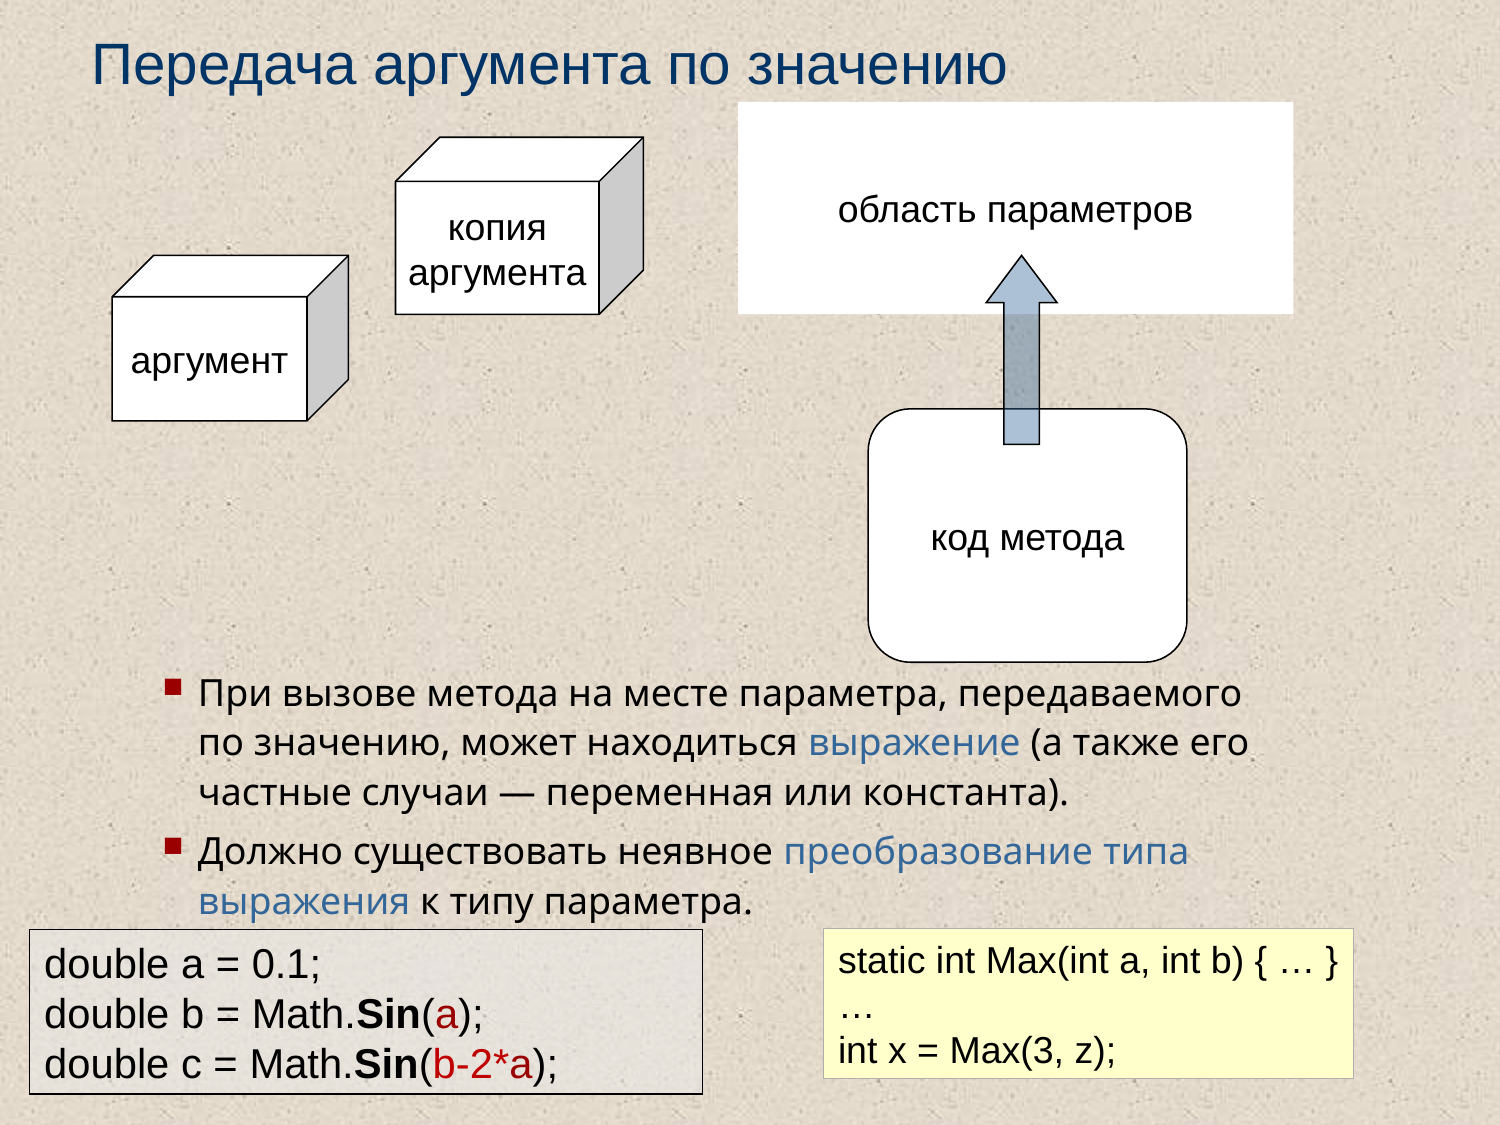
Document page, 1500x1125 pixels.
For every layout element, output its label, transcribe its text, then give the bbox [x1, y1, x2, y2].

title Передача аргумента по значению [76, 18, 1483, 105]
text_box static int Max(int a, int b) { … } … int x = Max(3, z); [823, 928, 1354, 1079]
list Конструктор – особый вид метода, предназначенный для инициализации объекта (конструктор экземпляра) или класса (статический конструктор). Конструктор экземпляра инициализирует данные экземпляра, конструктор класса — данные класса. [395, 137, 642, 181]
text_box область параметров [738, 101, 1294, 315]
text_box копия аргумента [395, 137, 644, 315]
text_box аргумент [112, 255, 349, 421]
text_box [986, 255, 1058, 445]
picture [0, 0, 1500, 1125]
text_box double a = 0.1; double b = Math.Sin(a); double c = Math.Sin(b-2*a); [29, 929, 703, 1095]
text_box При вызове метода на месте параметра, передаваемого по значению, может находиться выражение (а также его частные случаи — переменная или константа). Должно существовать неявное преобразование типа выражения к типу параметра. [147, 656, 1306, 930]
text_box код метода [868, 408, 1187, 656]
title Конструкторы [112, 255, 347, 296]
